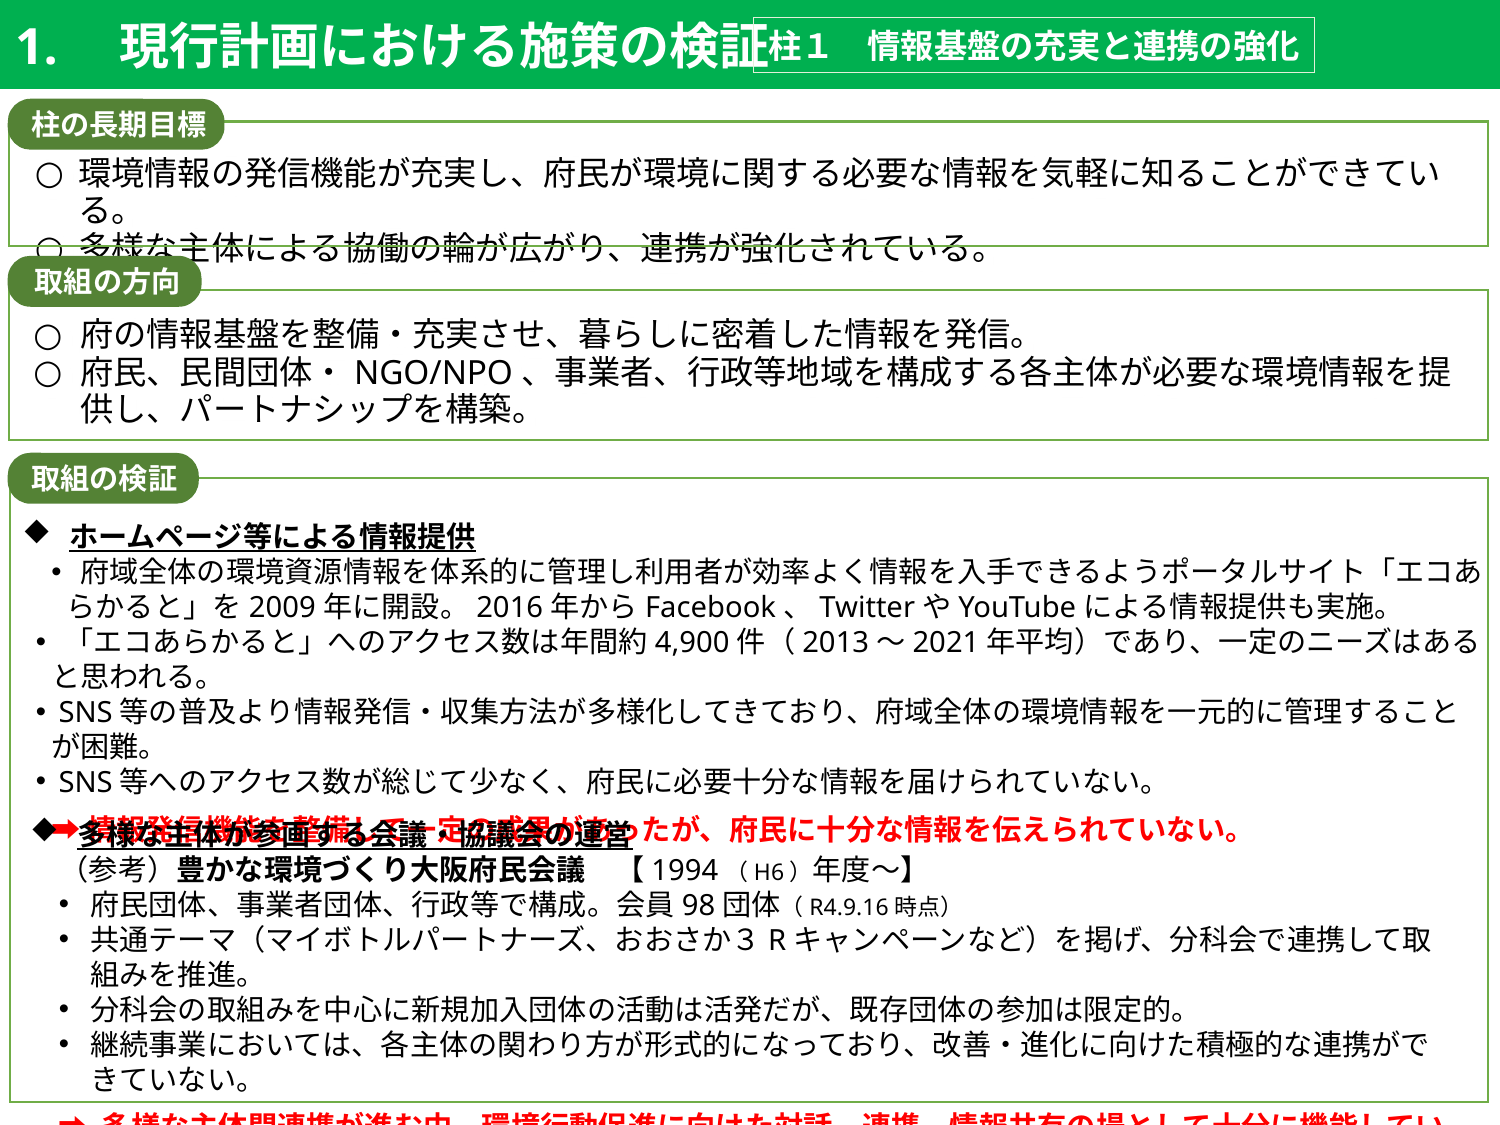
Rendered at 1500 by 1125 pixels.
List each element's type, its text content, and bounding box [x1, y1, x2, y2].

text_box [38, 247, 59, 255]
text_box [8, 289, 1489, 441]
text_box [8, 256, 201, 307]
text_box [8, 99, 224, 150]
text_box [9, 477, 1489, 1103]
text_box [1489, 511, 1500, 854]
text_box 多様な主体が参画する会議・協議会の運営 （参考）豊かな環境づくり大阪府民会議 【1994（H6）年度～】 府民団体、事業者団体、行政等で構成。会員98団体（R4.9.16時点） 共通テーマ（マイボトルパートナーズ、おおさか３Rキャンペーンなど）を掲げ、分科会で連携して取組みを推進。 分科会の取組みを中心に新規加入団体の活動は活発だが、既存団体の参加は限定的。 継続事業においては、各主体の関わり方が形式的になっており、改善・進化に向けた積極的な連携ができていない。 ➡ 多様な主体間連携が進む中、環境行動促進に向けた対話、連携、情報共有の場として十分に機能していない。 [15, 809, 1466, 1125]
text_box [8, 453, 198, 504]
text_box [8, 120, 1489, 247]
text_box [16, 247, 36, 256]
text_box 柱１ 情報基盤の充実と連携の強化 [753, 17, 1315, 73]
text_box 環境情報の発信機能が充実し、府民が環境に関する必要な情報を気軽に知ることができている。 多様な主体による協働の輪が広がり、連携が強化されている。 [61, 247, 1478, 280]
text_box 1. 現行計画における施策の検証 [0, 0, 1500, 89]
